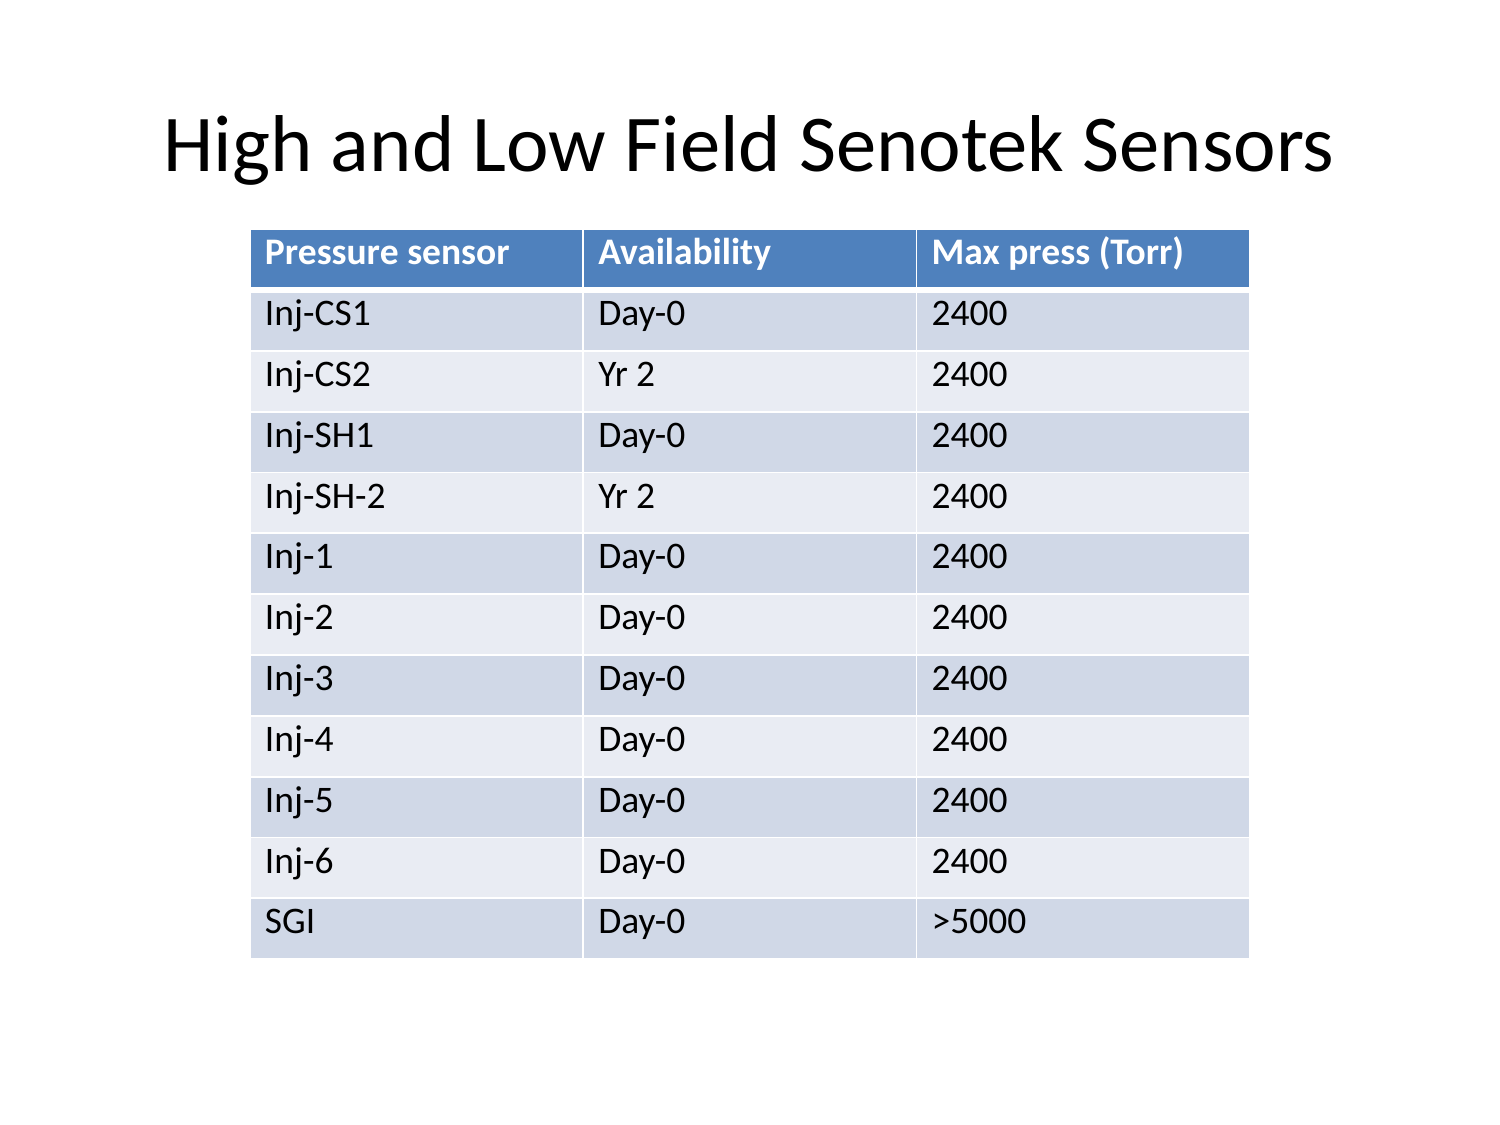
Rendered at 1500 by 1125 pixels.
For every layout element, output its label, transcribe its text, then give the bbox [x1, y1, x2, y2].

table_cell 2400 [917, 534, 1249, 593]
table_cell Inj-SH1 [251, 413, 582, 472]
table_cell SGI [251, 899, 582, 958]
table_cell Inj-3 [251, 656, 582, 715]
table_cell Inj-2 [251, 595, 582, 654]
table_cell 2400 [917, 352, 1249, 411]
table_cell Day-0 [584, 293, 916, 350]
table_cell 2400 [917, 717, 1249, 776]
table_cell Day-0 [584, 899, 916, 958]
table_cell Inj-5 [251, 778, 582, 837]
table_cell Day-0 [584, 838, 916, 897]
table_cell Day-0 [584, 717, 916, 776]
table_cell Inj-4 [251, 717, 582, 776]
table_cell 2400 [917, 595, 1249, 654]
title High and Low Field Senotek Sensors [75, 45, 1425, 233]
table_header Availability [584, 230, 916, 287]
table_cell Day-0 [584, 595, 916, 654]
table_cell 2400 [917, 293, 1249, 350]
table_cell >5000 [917, 899, 1249, 958]
table_cell Yr 2 [584, 473, 916, 532]
table_cell Inj-SH-2 [251, 473, 582, 532]
table_cell 2400 [917, 473, 1249, 532]
table_cell 2400 [917, 413, 1249, 472]
table_header Pressure sensor [251, 230, 582, 287]
table_cell Inj-CS2 [251, 352, 582, 411]
table_cell Day-0 [584, 534, 916, 593]
table_cell Inj-CS1 [251, 293, 582, 350]
table_cell Yr 2 [584, 352, 916, 411]
table_header Max press (Torr) [917, 230, 1249, 287]
table_cell 2400 [917, 656, 1249, 715]
table_cell 2400 [917, 778, 1249, 837]
table_cell Day-0 [584, 656, 916, 715]
table_cell Day-0 [584, 778, 916, 837]
table_cell Day-0 [584, 413, 916, 472]
table_cell Inj-6 [251, 838, 582, 897]
table_cell 2400 [917, 838, 1249, 897]
table_cell Inj-1 [251, 534, 582, 593]
